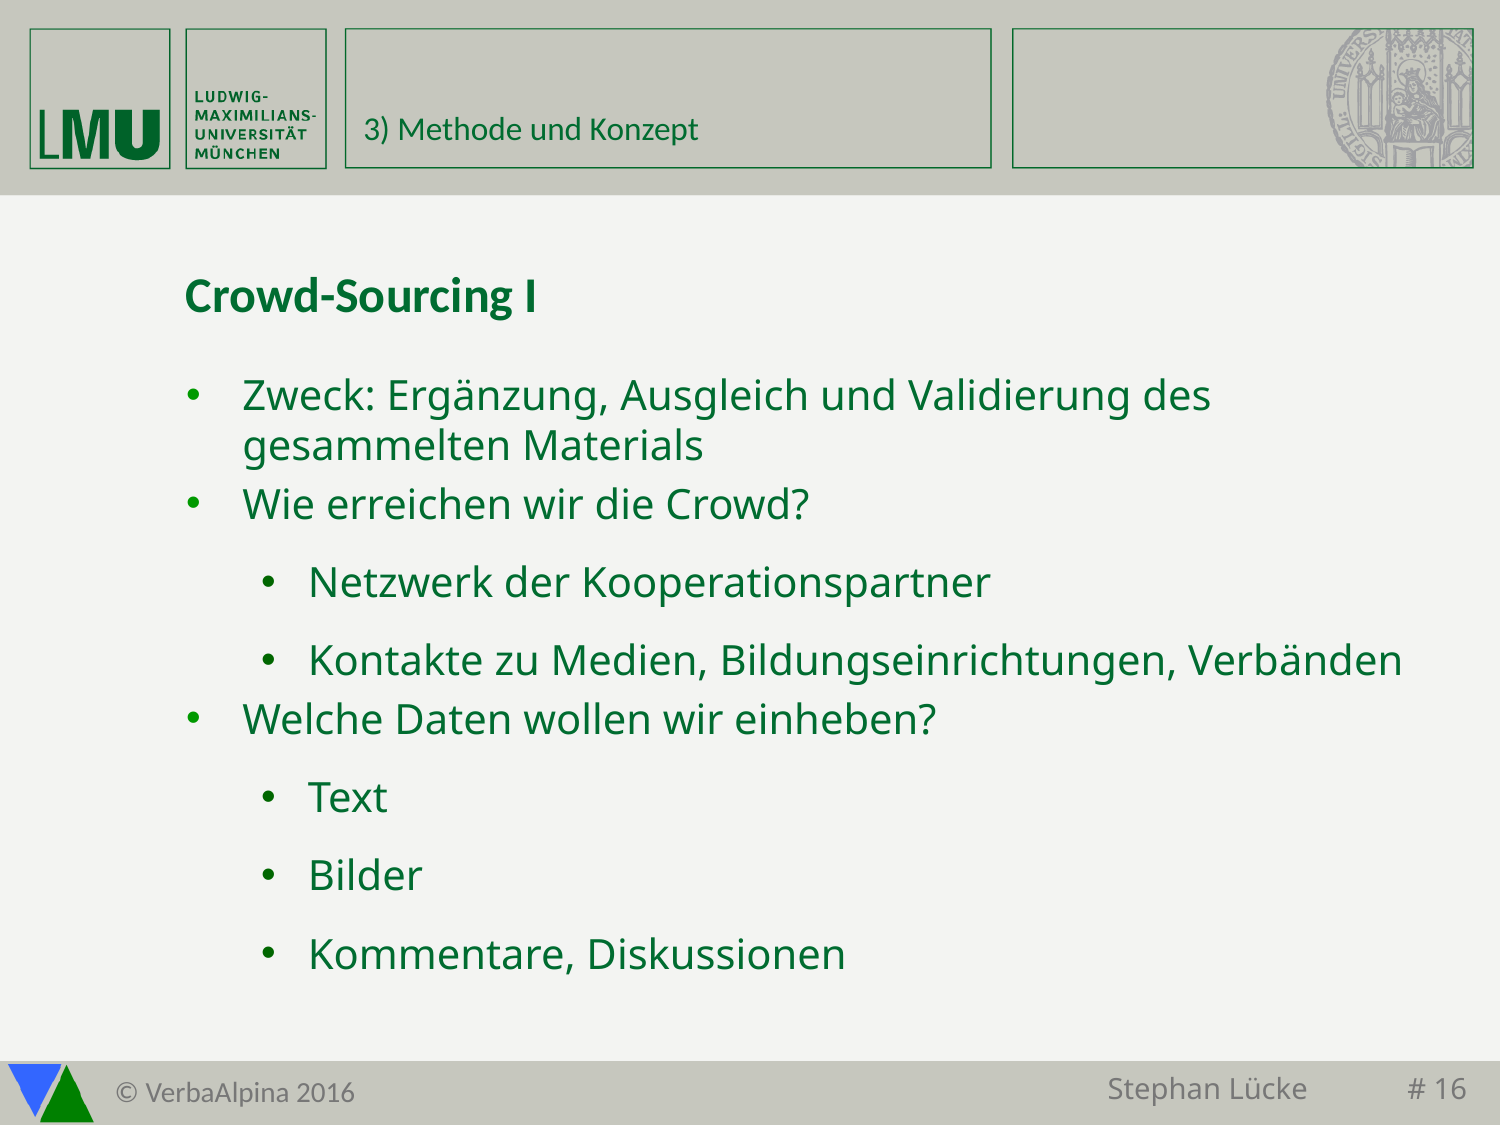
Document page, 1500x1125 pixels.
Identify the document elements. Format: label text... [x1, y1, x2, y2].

slide_number # 16 [1352, 1062, 1483, 1115]
list Zweck: Ergänzung, Ausgleich und Validierung des gesammelten Materials Wie erreichen wir die Crowd? Netzwerk der Kooperationspartner Kontakte zu Medien, Bildungseinrichtungen, Verbänden Welche Daten wollen wir einheben? Text Bilder Kommentare, Diskussionen [170, 361, 1456, 994]
title 3) Methode und Konzept [348, 89, 996, 166]
footer © VerbaAlpina 2016 [104, 1066, 408, 1125]
picture [0, 0, 1500, 1125]
slide_number Stephan Lücke [980, 1062, 1323, 1113]
text_box Crowd-Sourcing I [171, 255, 1365, 330]
